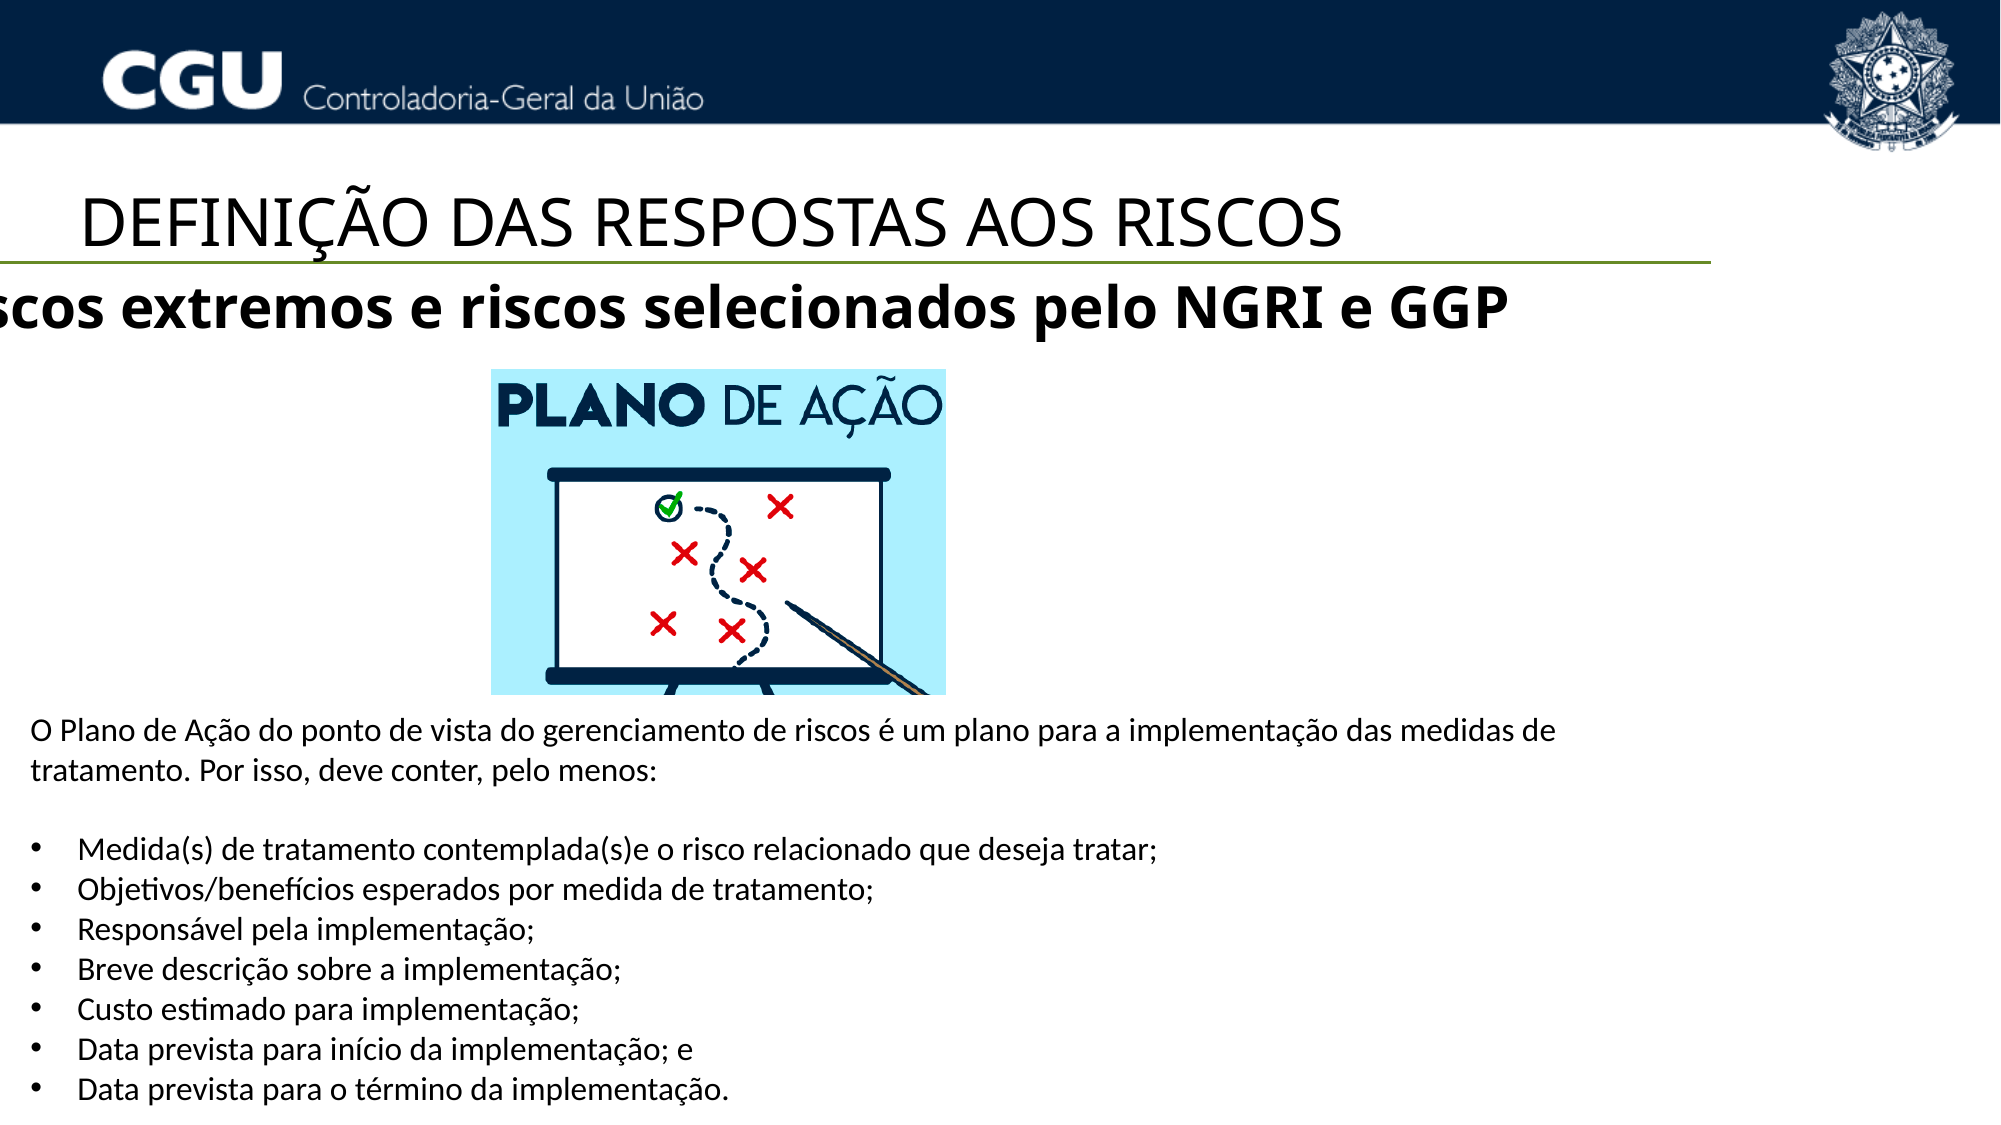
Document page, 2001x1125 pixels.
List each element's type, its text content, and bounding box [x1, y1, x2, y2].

text_box DEFINIÇÃO DAS RESPOSTAS AOS RISCOS [64, 263, 1564, 268]
picture [0, 0, 2001, 1125]
text_box DEFINIÇÃO DAS RESPOSTAS AOS RISCOS [64, 172, 1564, 262]
text_box Riscos extremos e riscos selecionados pelo NGRI e GGP [0, 263, 1526, 348]
text_box O Plano de Ação do ponto de vista do gerenciamento de riscos é um plano para a implementação das medidas de tratamento. Por isso, deve conter, pelo menos: Medida(s) de tratamento contemplada(s)e o risco relacionado que deseja tratar; Objetivos/benefícios esperados por medida de tratamento; Responsável pela implementação; Breve descrição sobre a implementação; Custo estimado para implementação; Data prevista para início da implementação; e Data prevista para o término da implementação. [15, 700, 1611, 1115]
